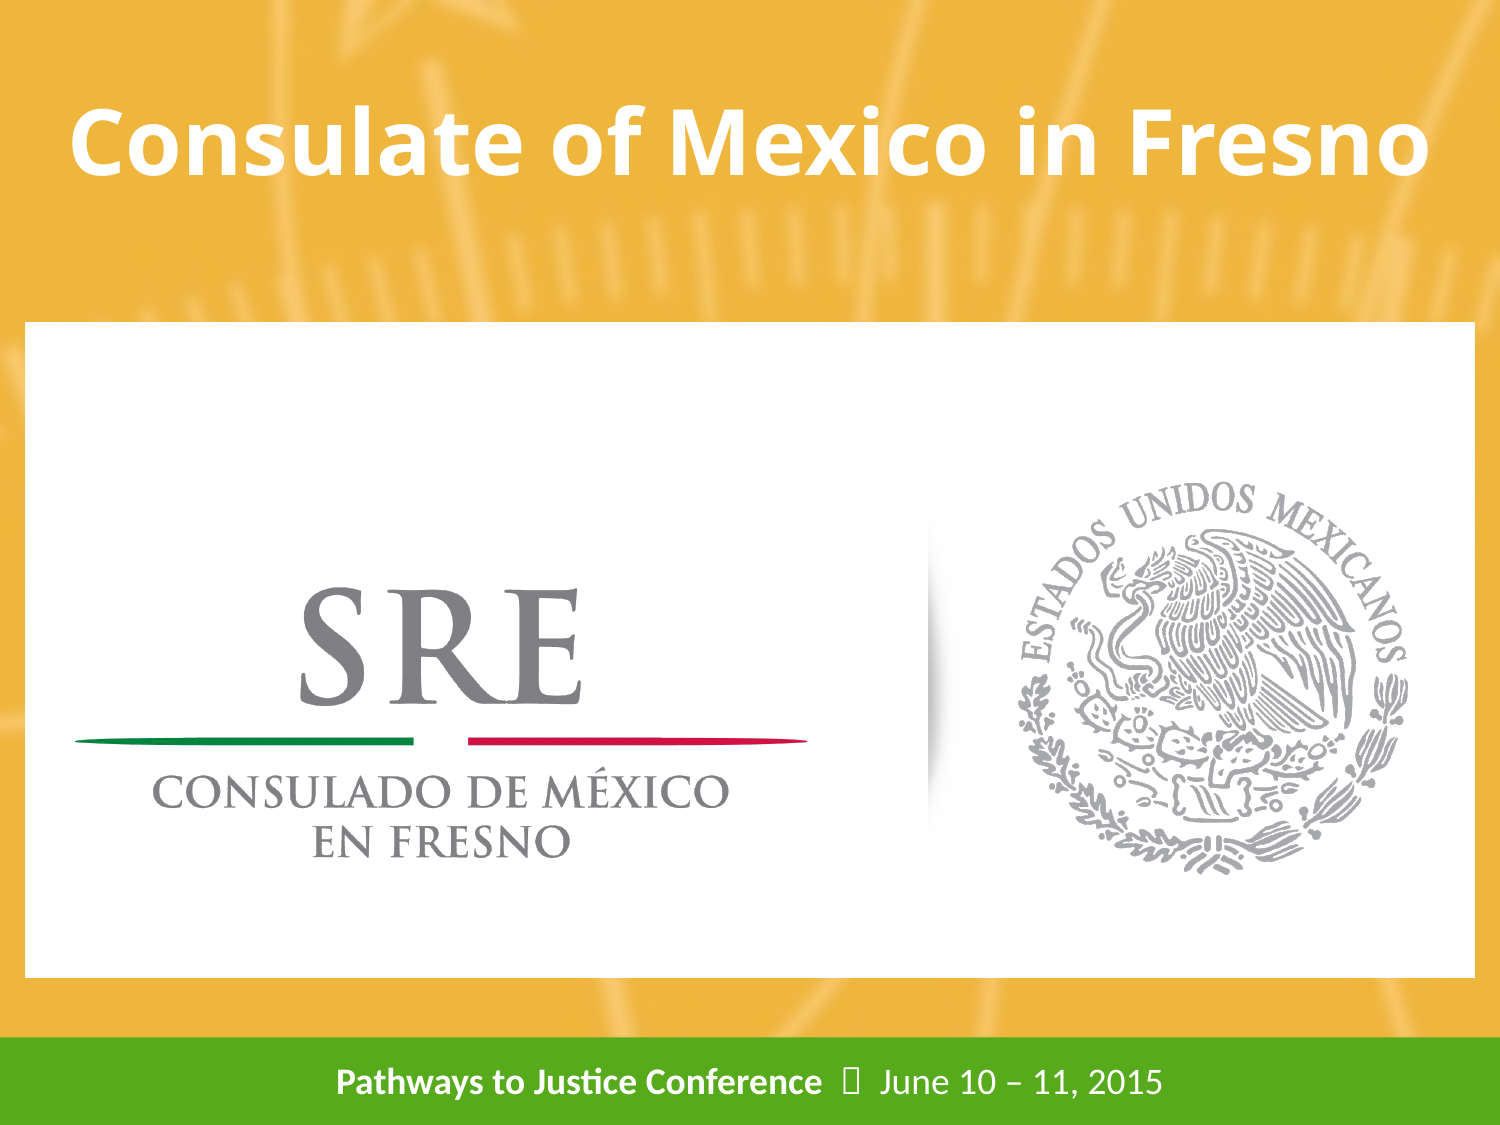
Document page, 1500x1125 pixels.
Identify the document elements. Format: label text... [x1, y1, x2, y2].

title Consulate of Mexico in Fresno [24, 45, 1475, 233]
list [24, 321, 1476, 978]
